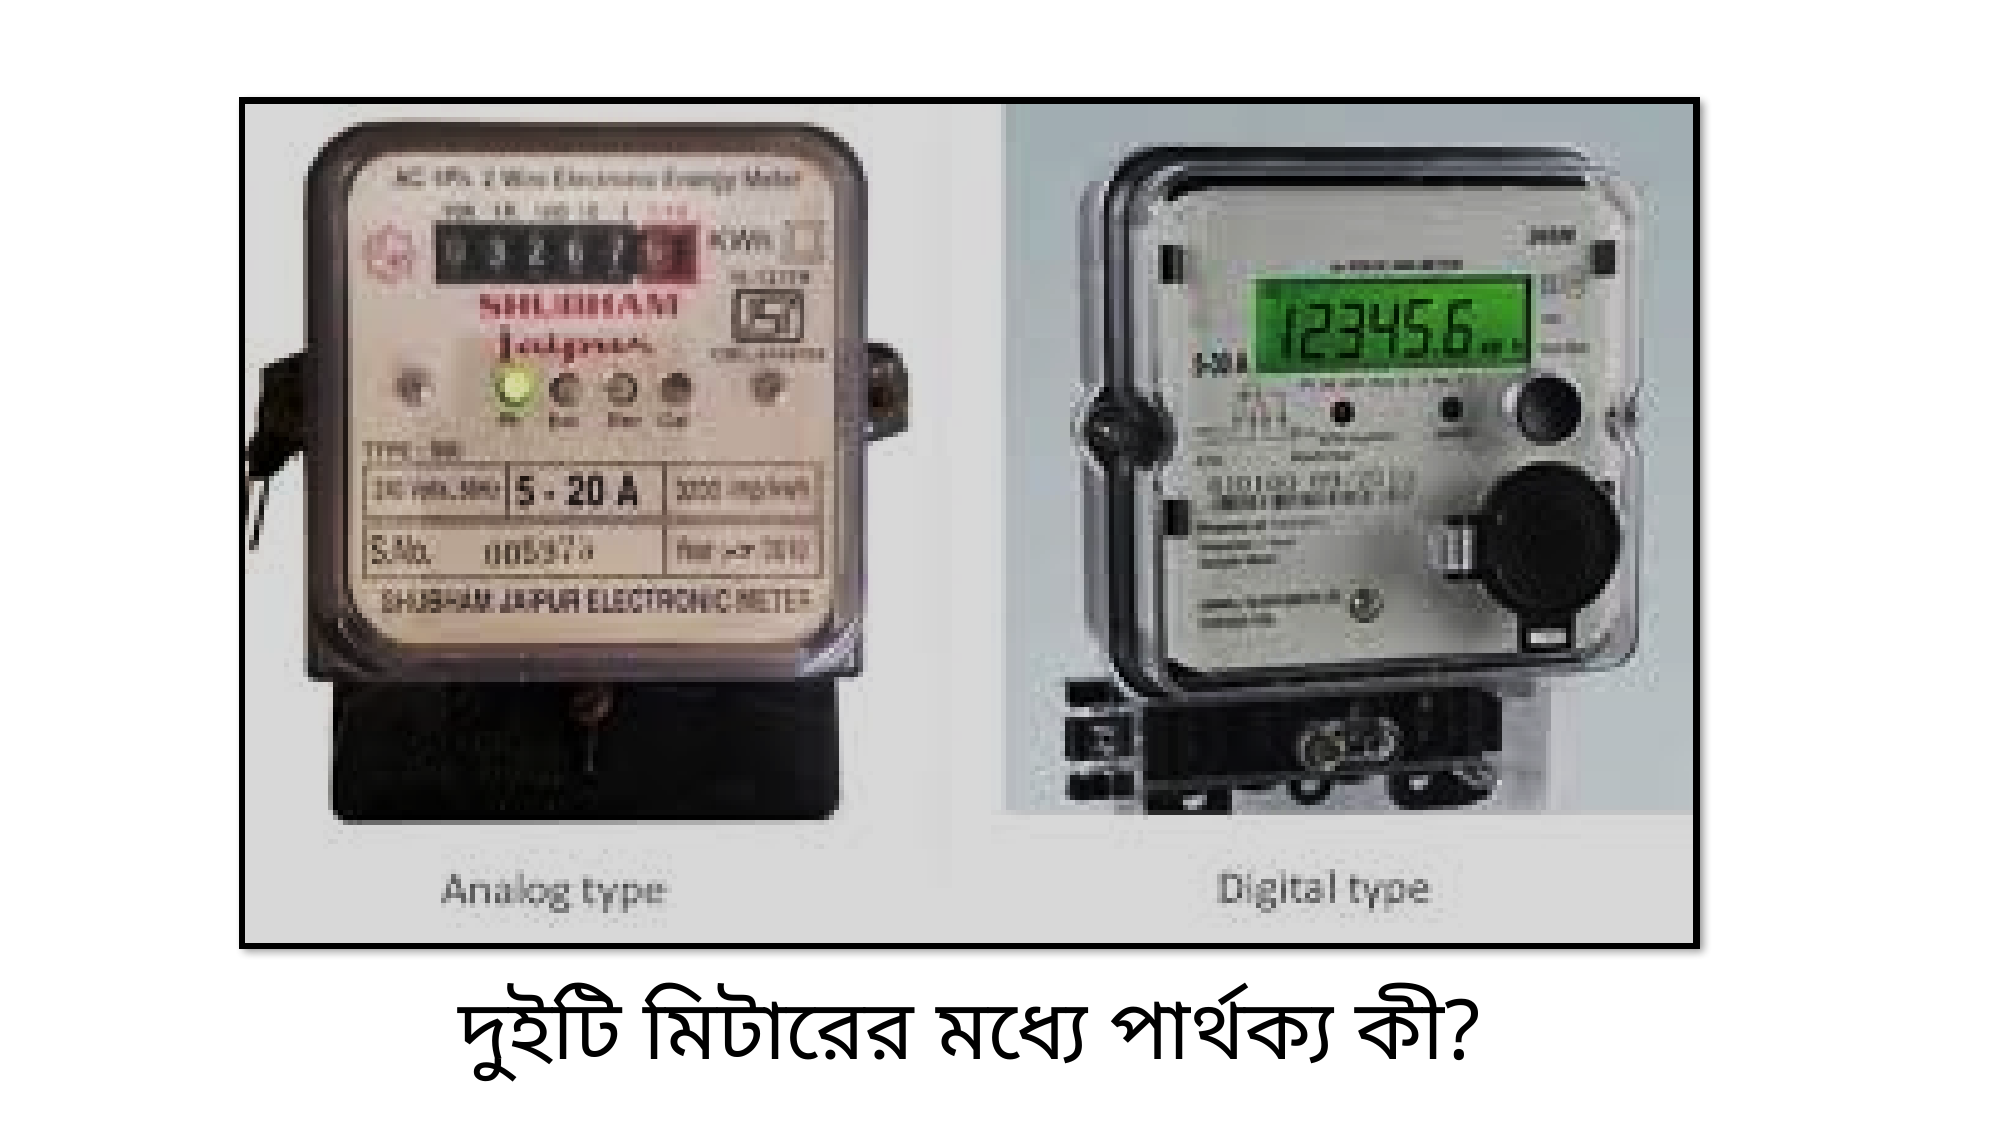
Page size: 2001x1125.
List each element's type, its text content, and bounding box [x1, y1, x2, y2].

picture [245, 103, 1694, 943]
text_box দুইটি মিটারের মধ্যে পার্থক্য কী? [412, 968, 1527, 1084]
